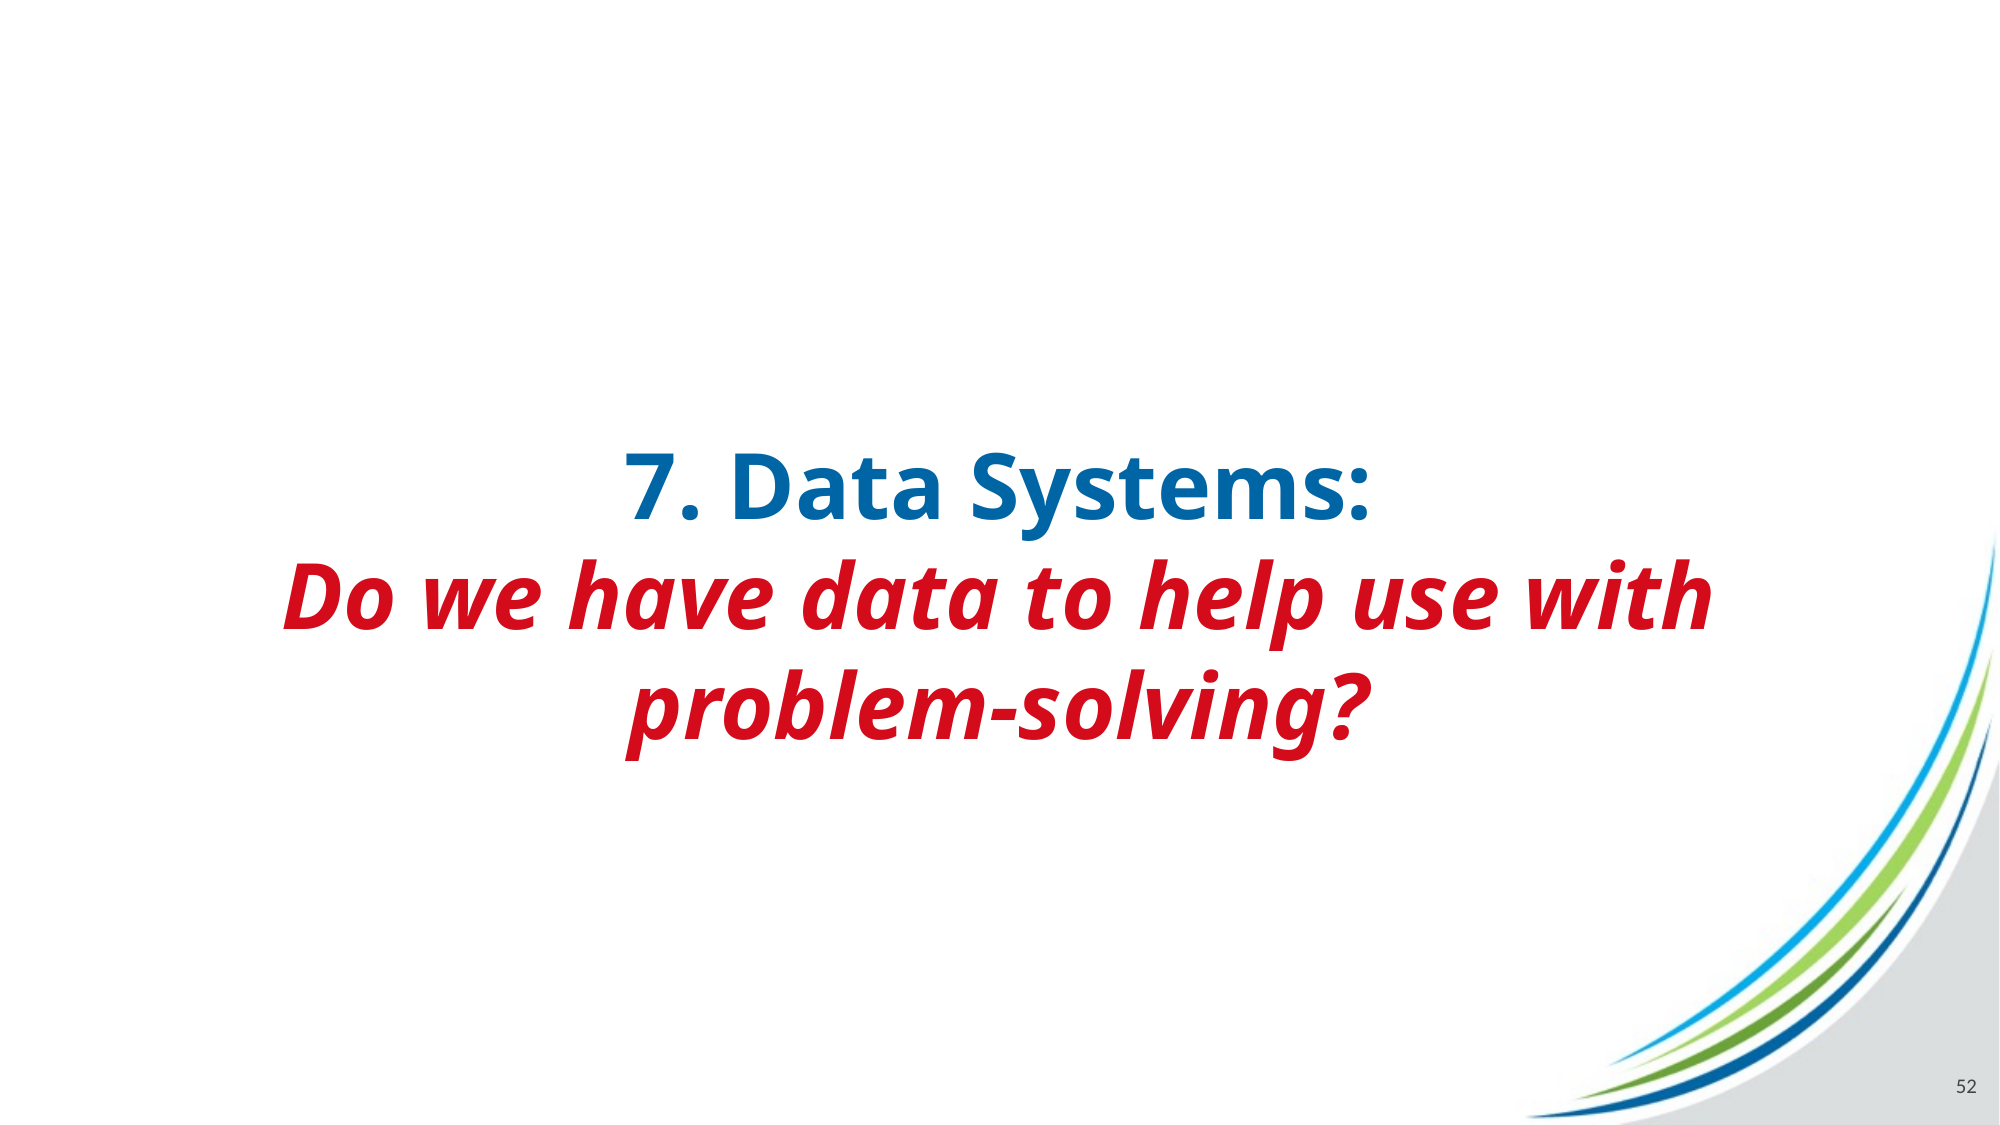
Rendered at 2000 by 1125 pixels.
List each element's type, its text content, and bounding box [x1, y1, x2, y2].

text_box 52 [1941, 1064, 2000, 1125]
title 7. Data Systems: Do we have data to help use with problem-solving? [137, 420, 1862, 638]
picture [0, 0, 2000, 1125]
